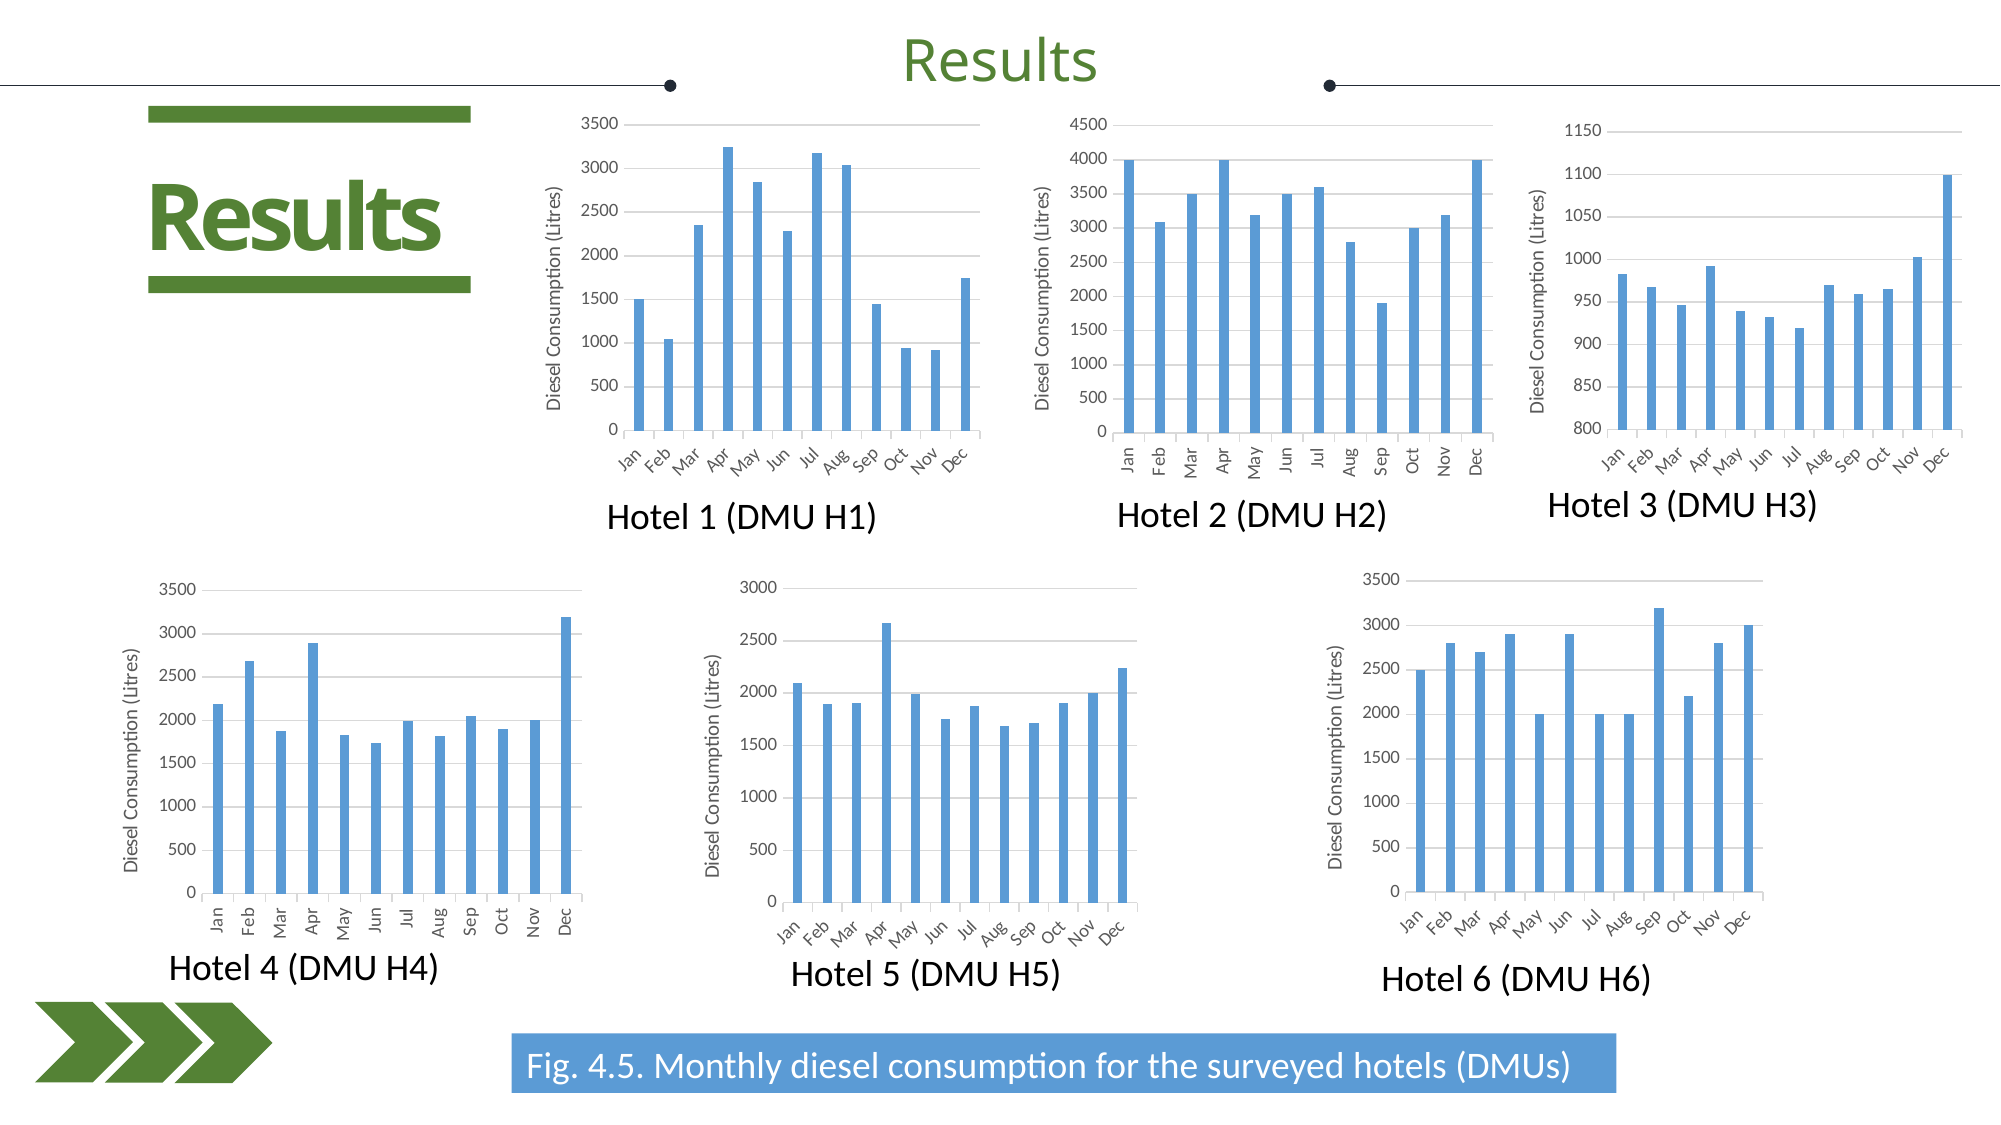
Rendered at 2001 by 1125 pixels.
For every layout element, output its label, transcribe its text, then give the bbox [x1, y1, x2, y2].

chart [511, 107, 990, 490]
chart [670, 571, 1147, 962]
text_box Hotel 2 (DMU H2) [1102, 489, 1435, 543]
text_box Hotel 6 (DMU H6) [1366, 952, 1699, 1006]
chart [88, 573, 593, 949]
text_box Results [37, 31, 1963, 165]
text_box [147, 105, 472, 124]
text_box Hotel 3 (DMU H3) [1532, 489, 1866, 533]
text_box Fig. 4.5. Monthly diesel consumption for the surveyed hotels (DMUs) [511, 1033, 1617, 1093]
text_box Hotel 5 (DMU H5) [776, 962, 1109, 1002]
text_box [147, 275, 472, 294]
text_box Hotel 1 (DMU H1) [592, 490, 925, 545]
text_box Hotel 4 (DMU H4) [154, 949, 487, 995]
chart [999, 108, 1972, 489]
chart [1293, 563, 1773, 952]
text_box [37, 1002, 272, 1083]
text_box Results [0, 139, 474, 302]
